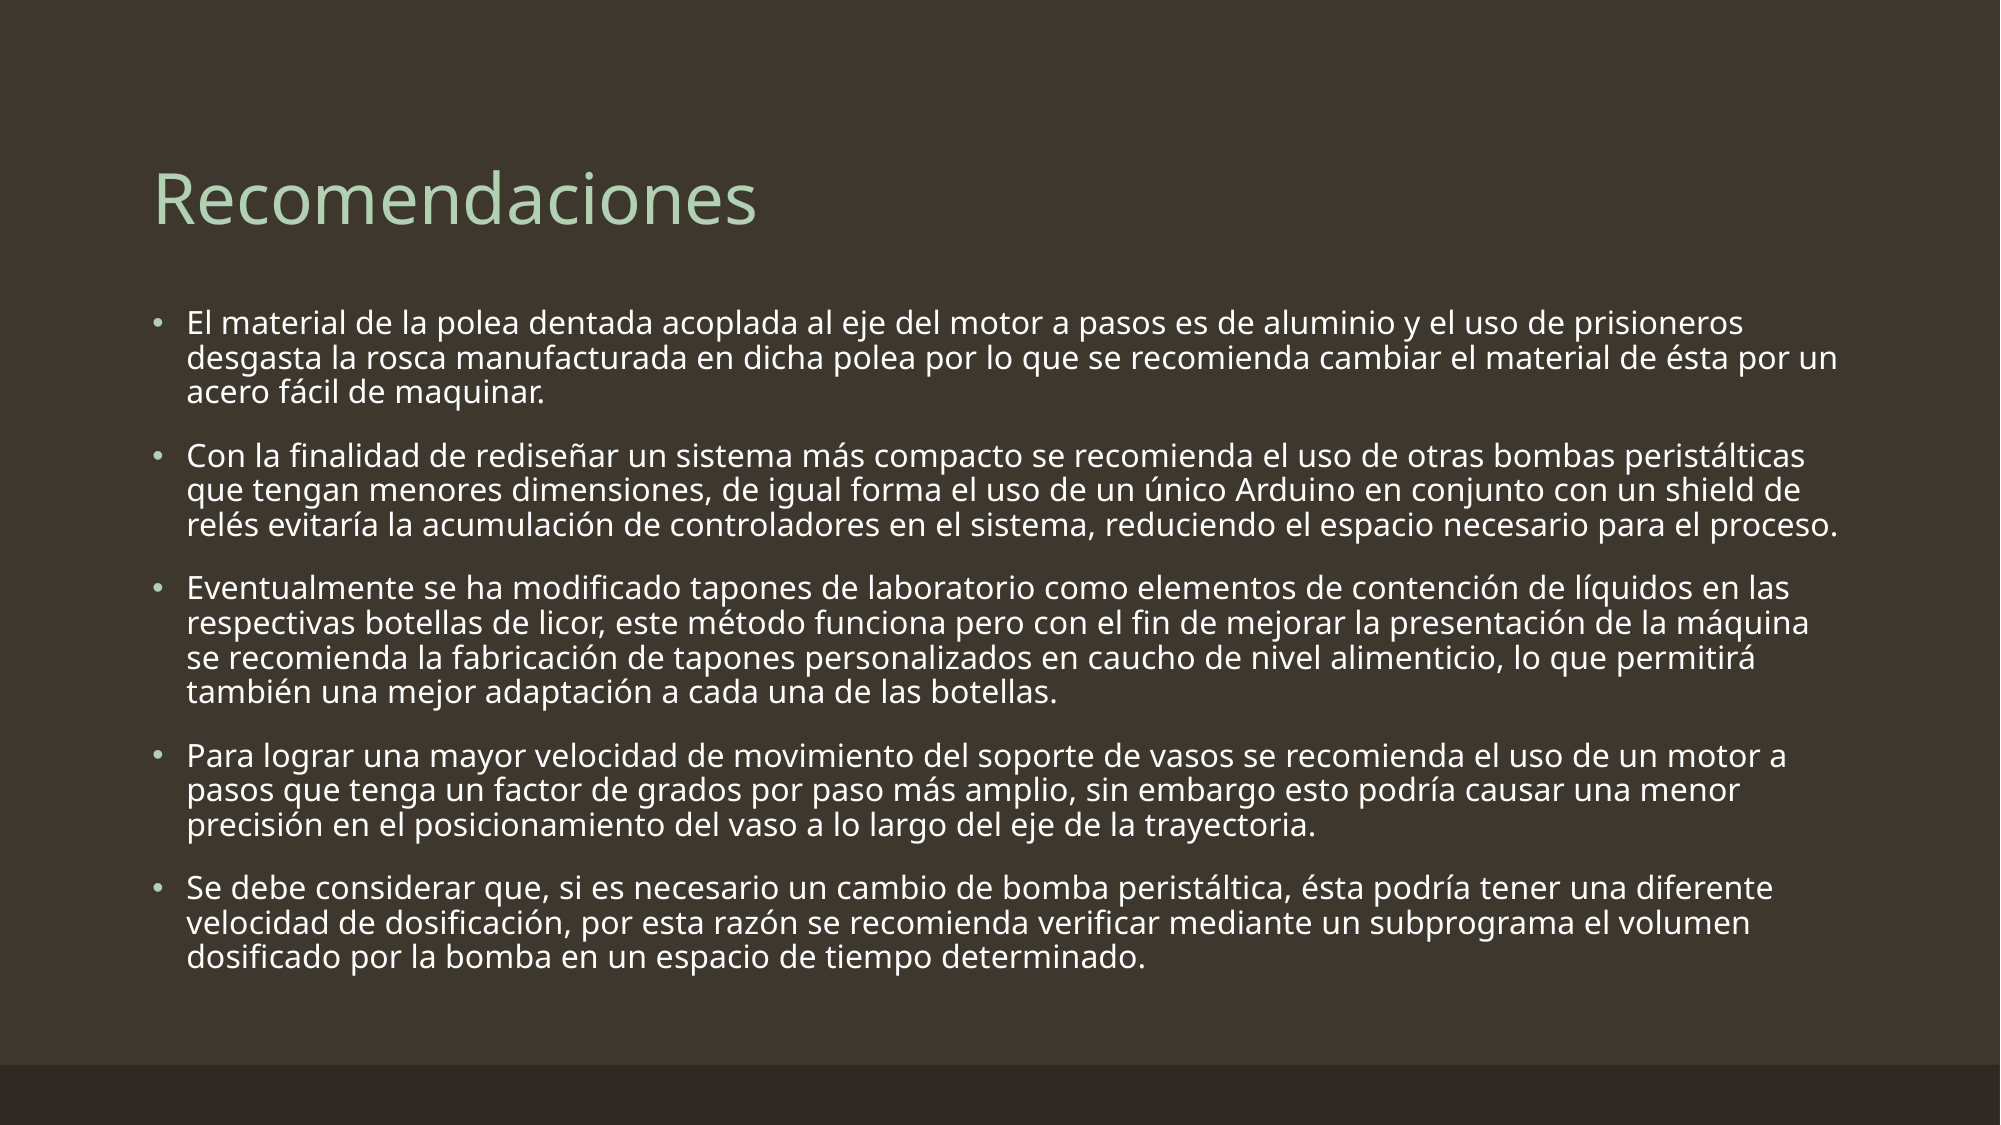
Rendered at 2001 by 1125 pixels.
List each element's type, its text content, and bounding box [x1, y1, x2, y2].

title Recomendaciones [137, 59, 1863, 248]
list El material de la polea dentada acoplada al eje del motor a pasos es de aluminio y el uso de prisioneros desgasta la rosca manufacturada en dicha polea por lo que se recomienda cambiar el material de ésta por un acero fácil de maquinar. Con la finalidad de rediseñar un sistema más compacto se recomienda el uso de otras bombas peristálticas que tengan menores dimensiones, de igual forma el uso de un único Arduino en conjunto con un shield de relés evitaría la acumulación de controladores en el sistema, reduciendo el espacio necesario para el proceso. Eventualmente se ha modificado tapones de laboratorio como elementos de contención de líquidos en las respectivas botellas de licor, este método funciona pero con el fin de mejorar la presentación de la máquina se recomienda la fabricación de tapones personalizados en caucho de nivel alimenticio, lo que permitirá también una mejor adaptación a cada una de las botellas. Para lograr una mayor velocidad de movimiento del soporte de vasos se recomienda el uso de un motor a pasos que tenga un factor de grados por paso más amplio, sin embargo esto podría causar una menor precisión en el posicionamiento del vaso a lo largo del eje de la trayectoria. Se debe considerar que, si es necesario un cambio de bomba peristáltica, ésta podría tener una diferente velocidad de dosificación, por esta razón se recomienda verificar mediante un subprograma el volumen dosificado por la bomba en un espacio de tiempo determinado. [137, 299, 1863, 1014]
